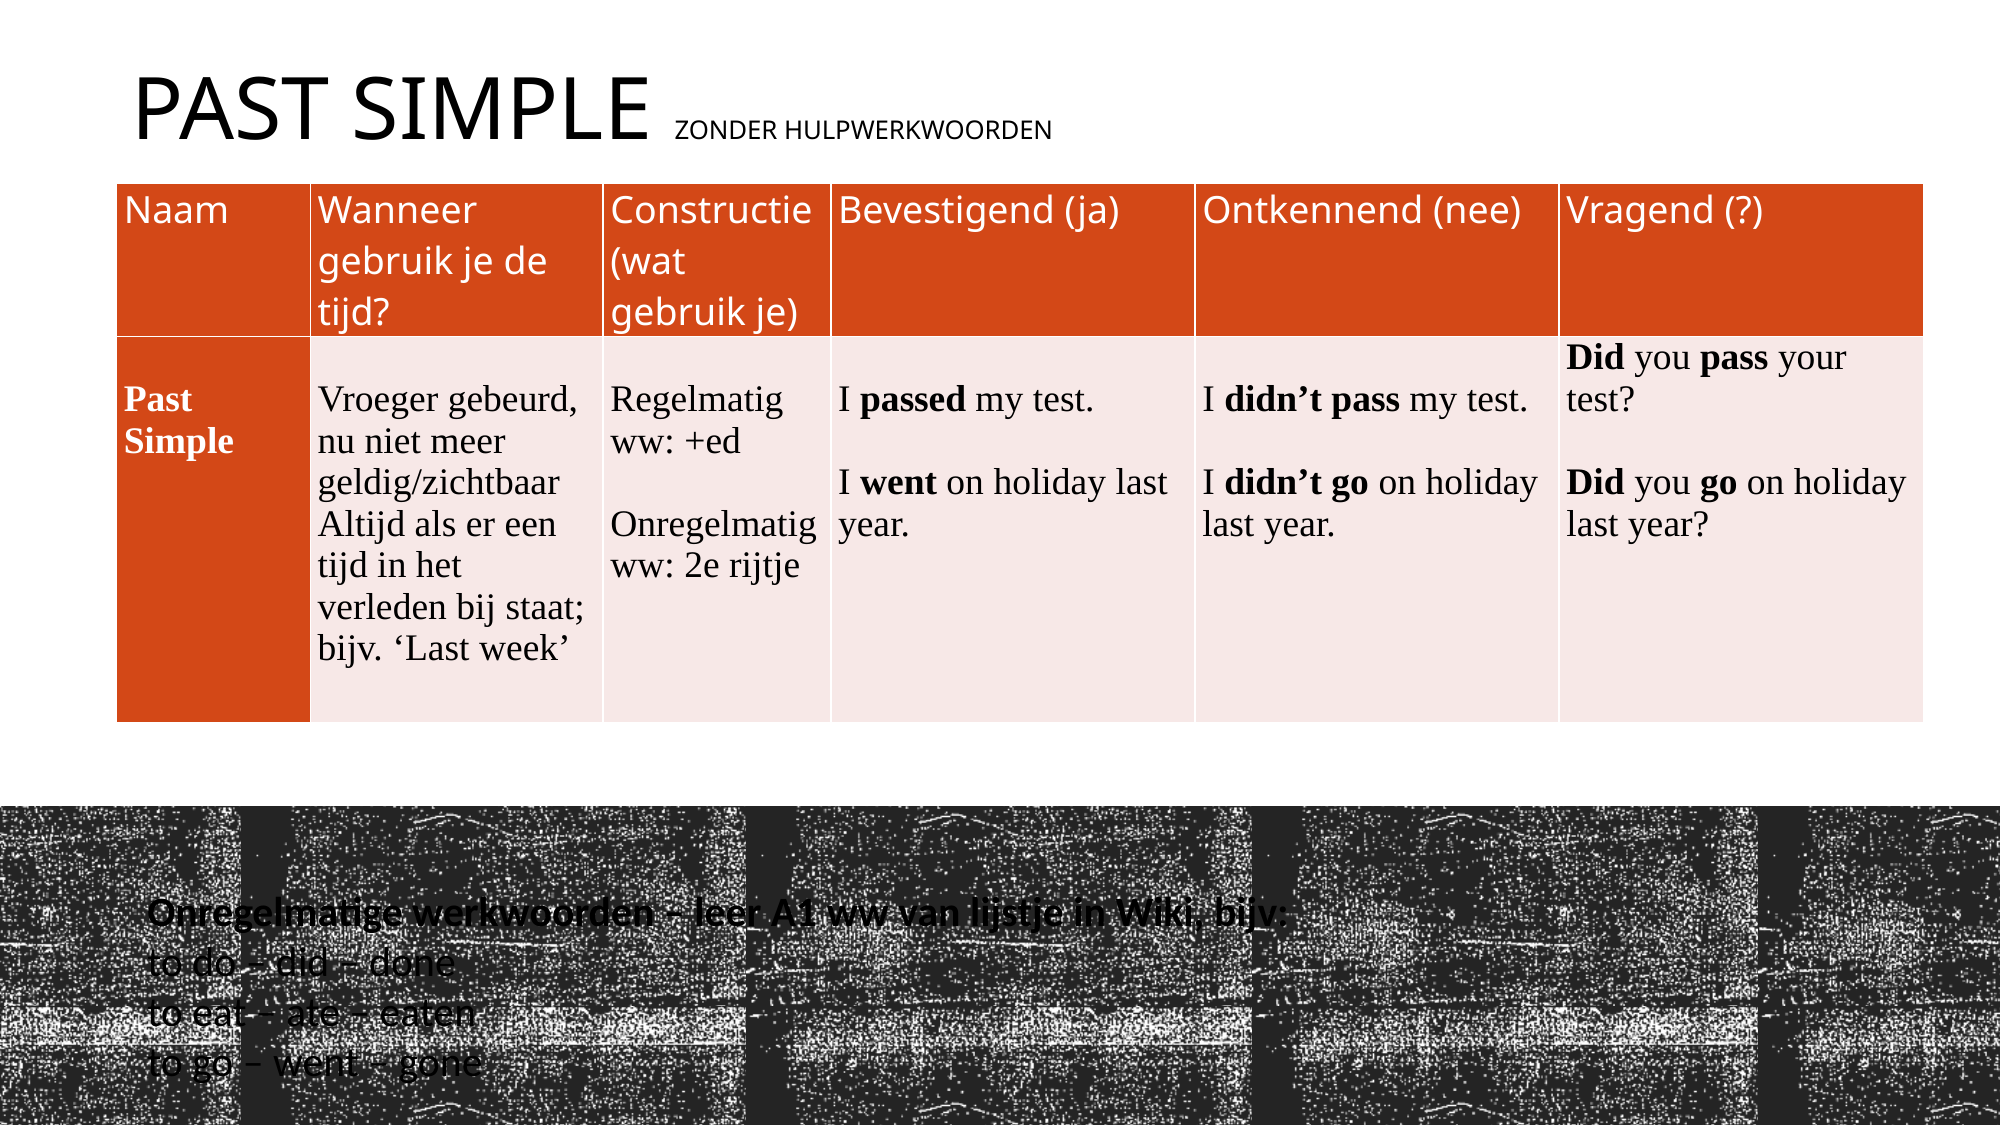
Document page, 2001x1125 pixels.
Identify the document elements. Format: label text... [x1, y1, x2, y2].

table_cell Regelmatig ww: +ed Onregelmatig ww: 2e rijtje [604, 337, 830, 722]
table_cell Vroeger gebeurd, nu niet meer geldig/zichtbaar Altijd als er een tijd in het verleden bij staat; bijv. ‘Last week’ [311, 337, 602, 722]
table_cell I didn’t pass my test. I didn’t go on holiday last year. [1196, 337, 1558, 722]
table_header Wanneer gebruik je de tijd? [311, 184, 602, 336]
table_header Ontkennend (nee) [1196, 184, 1558, 336]
table_header Naam [117, 184, 310, 336]
table_header Vragend (?) [1560, 184, 1923, 336]
table_cell Past Simple [117, 337, 310, 722]
table_header Constructie (wat gebruik je) [604, 184, 830, 336]
table_cell Did you pass your test? Did you go on holiday last year? [1560, 337, 1923, 722]
table_header Bevestigend (ja) [832, 184, 1194, 336]
table_cell I passed my test. I went on holiday last year. [832, 337, 1194, 722]
text_box Onregelmatige werkwoorden – leer A1 ww van lijstje in Wiki, bijv: to do – did – done to eat – ate – eaten to go – went – gone [132, 877, 1381, 1092]
title Past simple zonder hulpwerkwoorden [116, 56, 1841, 166]
